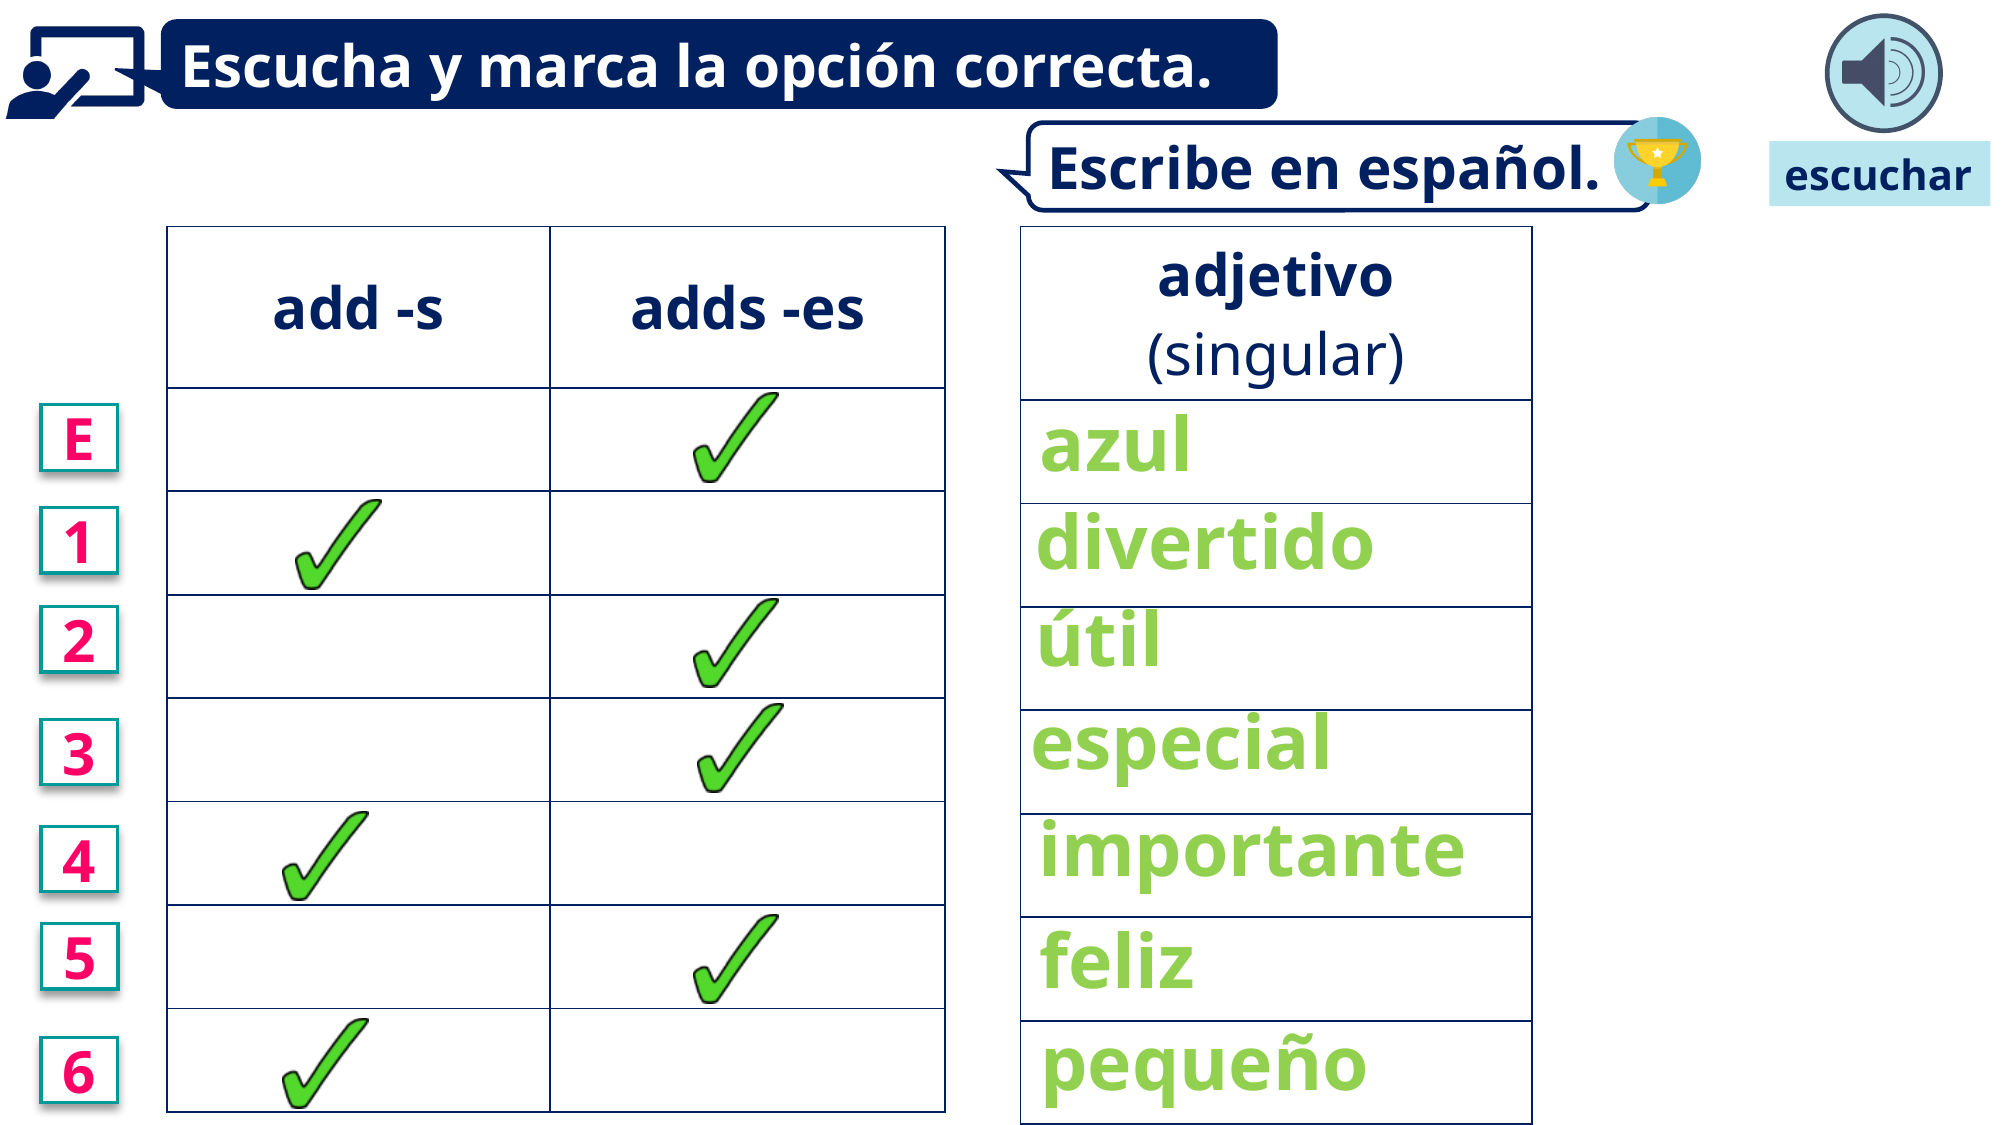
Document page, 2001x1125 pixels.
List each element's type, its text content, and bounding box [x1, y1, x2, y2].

text_box 5 [41, 923, 119, 990]
table_header adds -es [551, 227, 944, 387]
table_cell [551, 596, 944, 697]
table_cell [168, 699, 549, 801]
table_cell [168, 492, 549, 594]
table_cell [1021, 815, 1531, 916]
table_cell [168, 802, 549, 904]
table_cell [551, 906, 944, 1008]
text_box E [40, 404, 118, 471]
table_cell [1457, 504, 1531, 606]
text_box feliz [1024, 906, 1490, 1011]
picture [1613, 117, 1701, 204]
text_box importante [1023, 794, 1532, 900]
text_box 3 [40, 718, 118, 786]
table_cell [1452, 608, 1531, 709]
text_box especial [1015, 686, 1452, 792]
table_header adjetivo (singular) [1021, 227, 1531, 399]
picture [693, 598, 779, 688]
table_cell [1021, 918, 1025, 1020]
text_box divertido [1020, 487, 1457, 584]
table_cell [551, 1009, 944, 1111]
table_header add -s [168, 227, 549, 387]
title escuchar [1756, 129, 1980, 193]
text_box azul [1024, 388, 1461, 494]
table_cell [551, 492, 944, 594]
table_cell [1021, 711, 1531, 813]
text_box 1 [40, 507, 118, 574]
picture [697, 703, 784, 793]
text_box escuchar [1769, 141, 1991, 207]
text_box Escucha y marca la opción correcta. [150, 19, 1278, 109]
picture [282, 1018, 369, 1109]
table_cell [1457, 401, 1531, 503]
text_box 4 [40, 825, 118, 893]
table_cell [168, 1009, 549, 1111]
table_cell [1490, 918, 1531, 1020]
table_cell [551, 699, 944, 801]
picture [282, 811, 369, 901]
table_cell [168, 389, 549, 490]
picture [693, 914, 779, 1004]
table_cell [1021, 1022, 1531, 1123]
text_box 6 [40, 1036, 118, 1104]
text_box pequeño [1025, 1008, 1491, 1114]
text_box 2 [40, 606, 118, 673]
table_cell [551, 802, 944, 904]
table_cell [168, 596, 549, 697]
picture [693, 392, 779, 483]
text_box Escribe en español. [999, 121, 1648, 212]
picture [0, 0, 150, 148]
text_box útil [1020, 584, 1457, 690]
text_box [1827, 15, 1941, 131]
table_cell [168, 906, 549, 1008]
table_cell [551, 389, 944, 490]
picture [295, 499, 382, 590]
